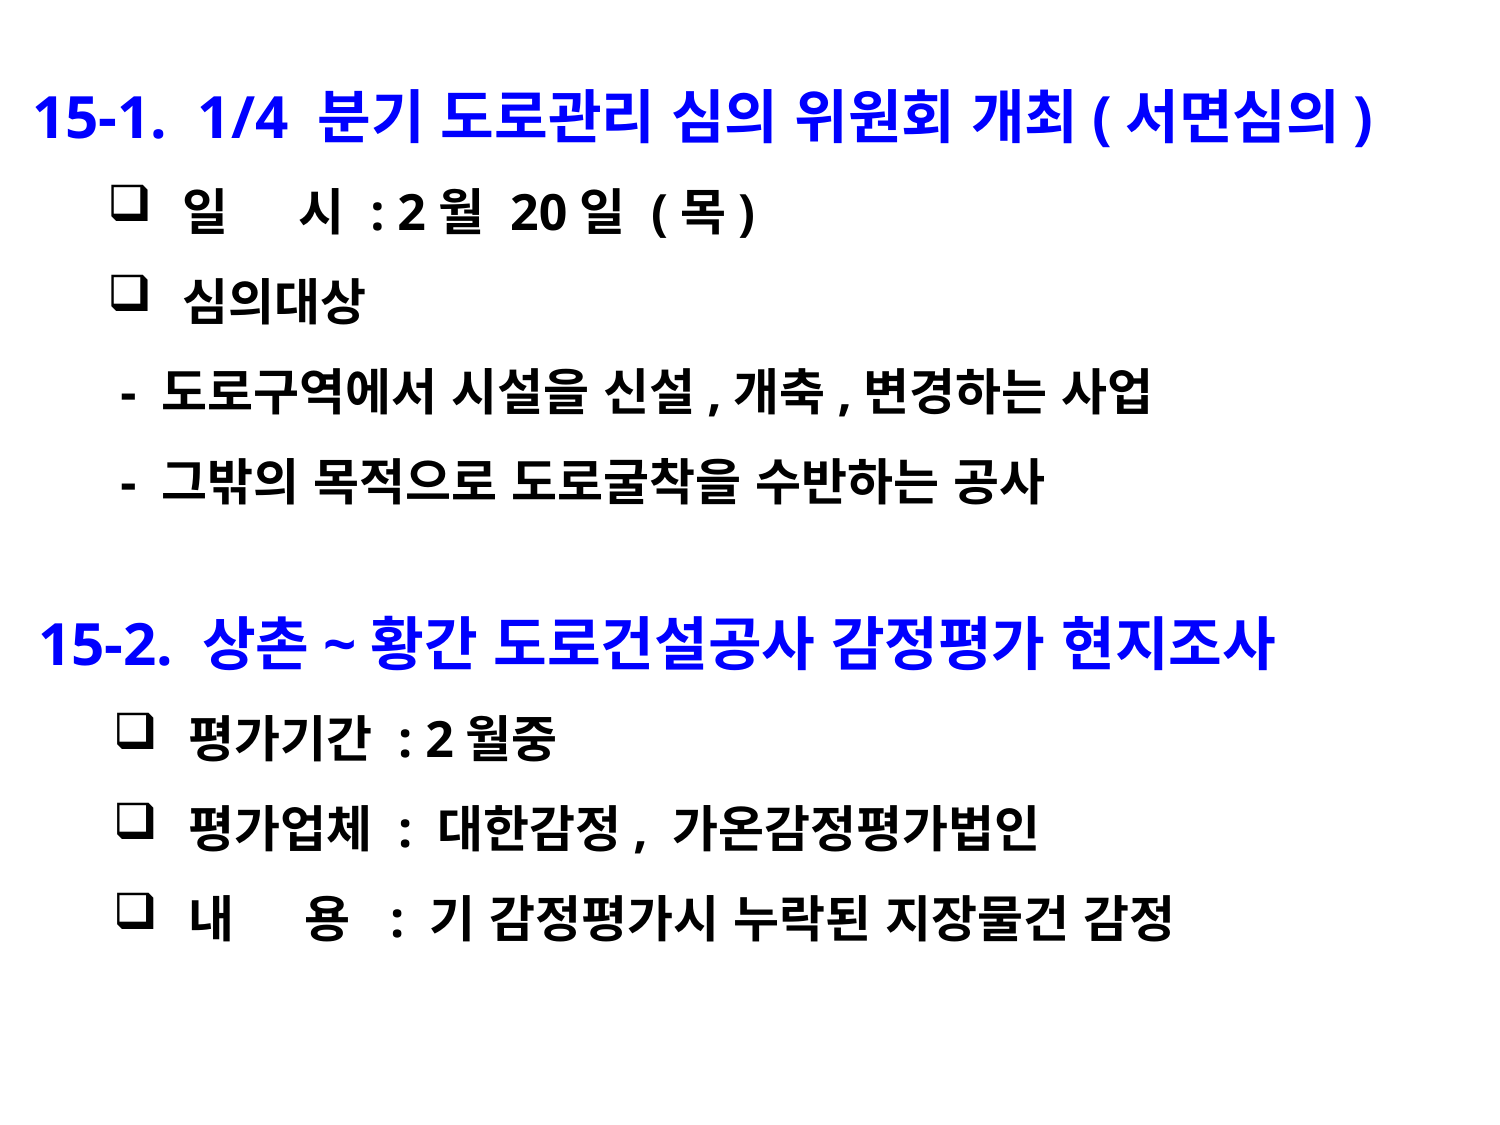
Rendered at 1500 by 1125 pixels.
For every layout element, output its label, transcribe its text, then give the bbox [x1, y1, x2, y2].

text_box [0, 539, 1418, 1090]
text_box [23, 54, 1465, 528]
text_box 15-1. 1/4 분기 도로관리 심의 위원회 개최(서면심의) 일 시 : 2월 20일 (목) 심의대상 - 도로구역에서 시설을 신설,개축,변경하는 사업 - 그밖의 목적으로 도로굴착을 수반하는 공사 [17, 58, 1424, 518]
text_box 15-2. 상촌~황간 도로건설공사 감정평가 현지조사 평가기간 : 2월중 평가업체 : 대한감정, 가온감정평가법인 내 용 : 기 감정평가시 누락된 지장물건 감정 [23, 585, 1454, 955]
